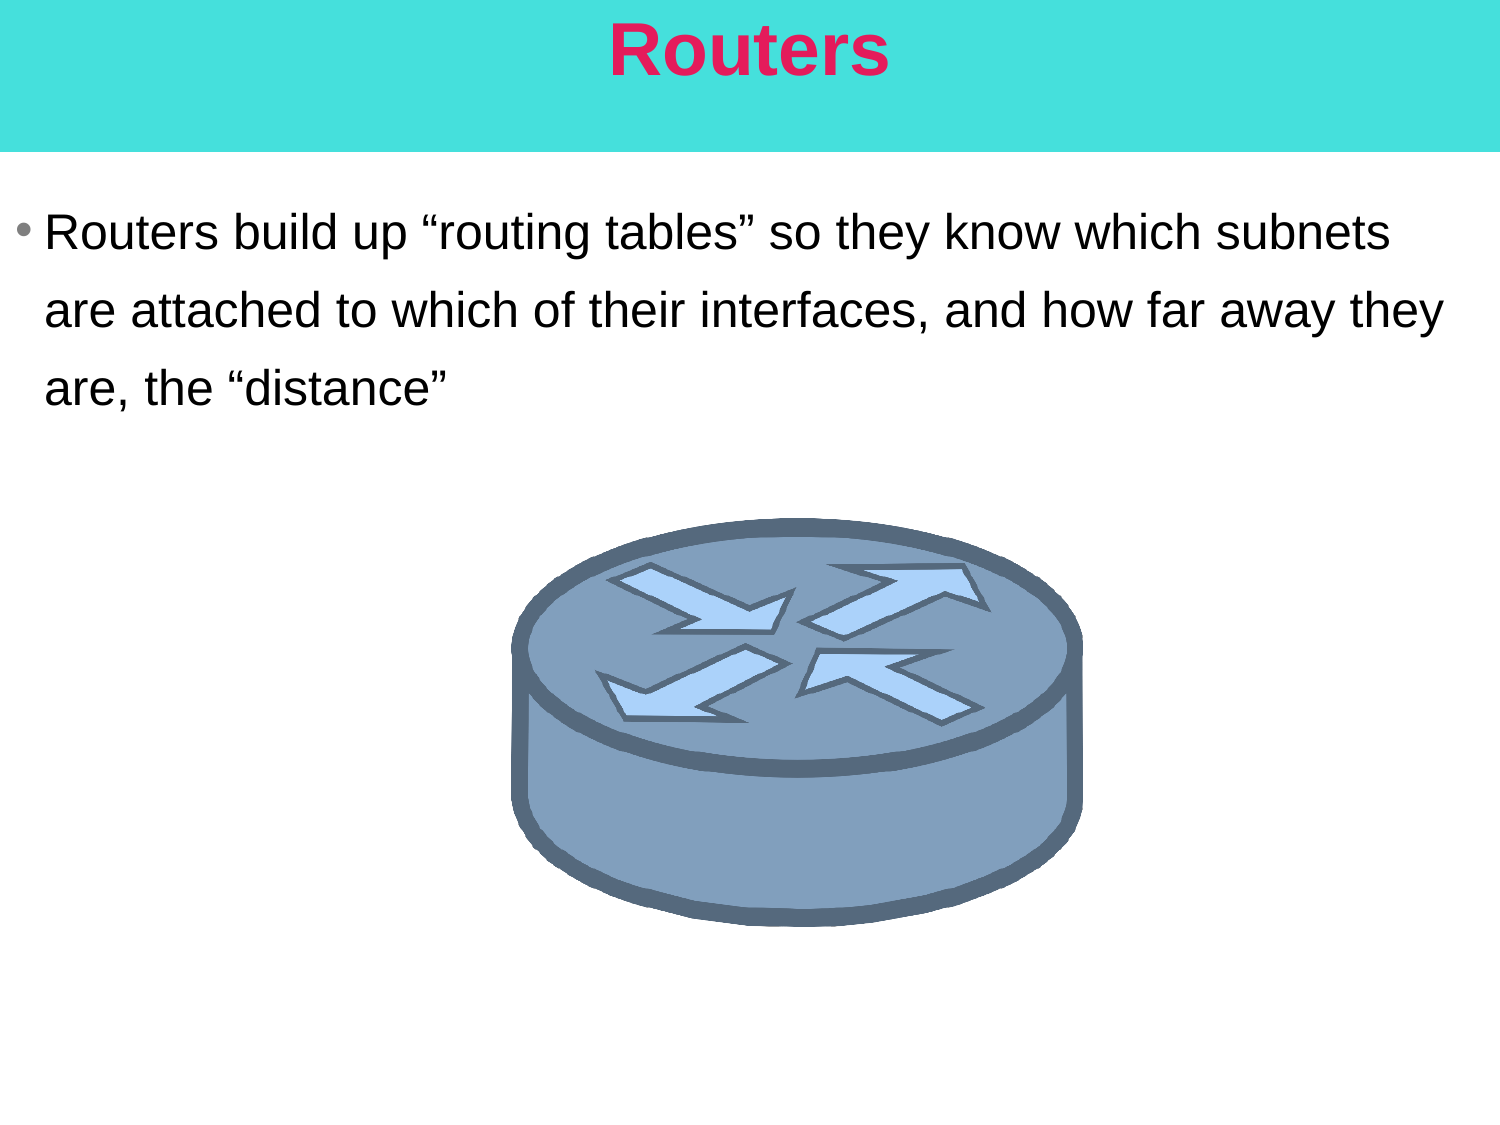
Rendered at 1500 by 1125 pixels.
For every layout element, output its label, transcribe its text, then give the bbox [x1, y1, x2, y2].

picture [511, 518, 1083, 927]
text_box Routers build up “routing tables” so they know which subnets are attached to which of their interfaces, and how far away they are, the “distance” [0, 174, 1481, 461]
title Routers [0, 0, 1500, 152]
